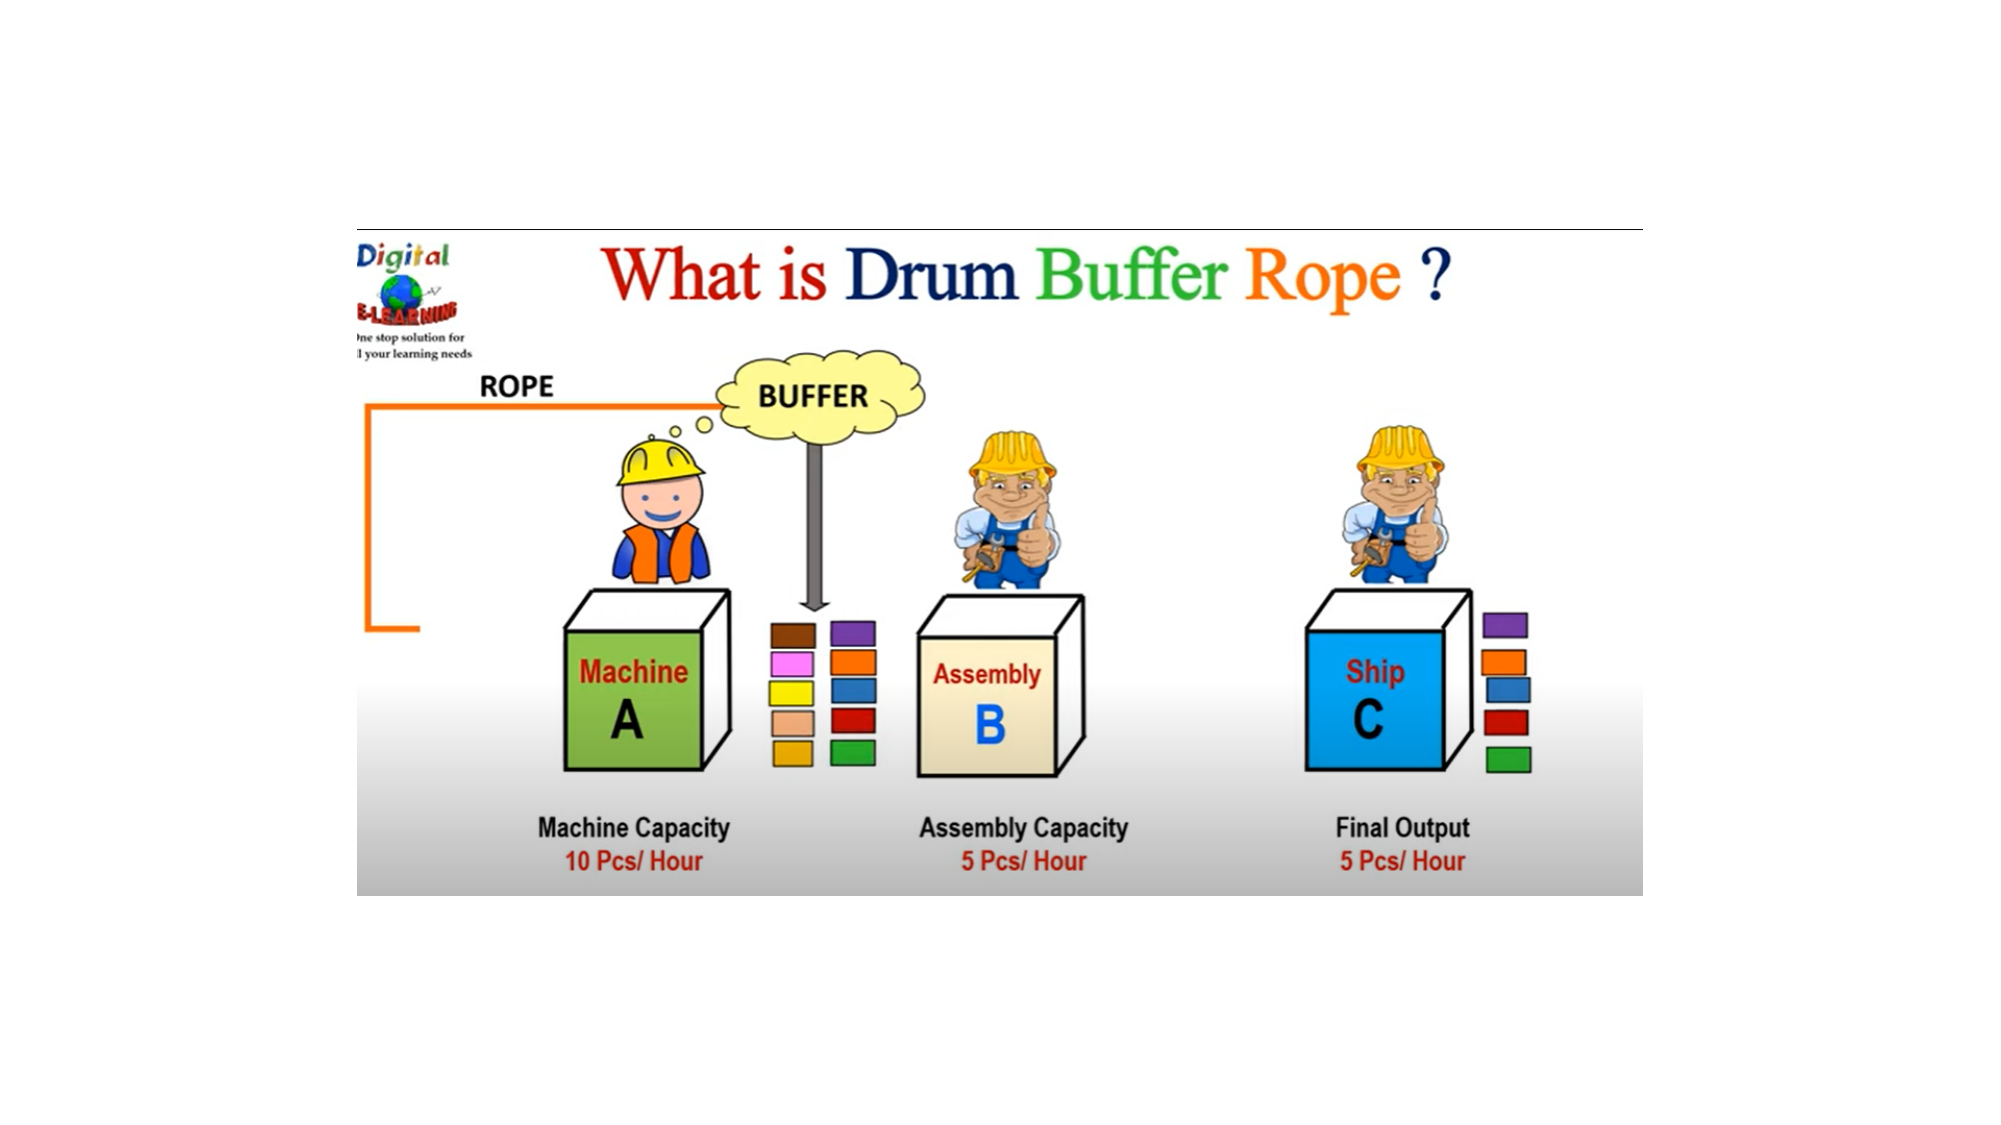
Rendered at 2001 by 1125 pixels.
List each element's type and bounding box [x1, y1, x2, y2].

picture [357, 229, 1643, 896]
